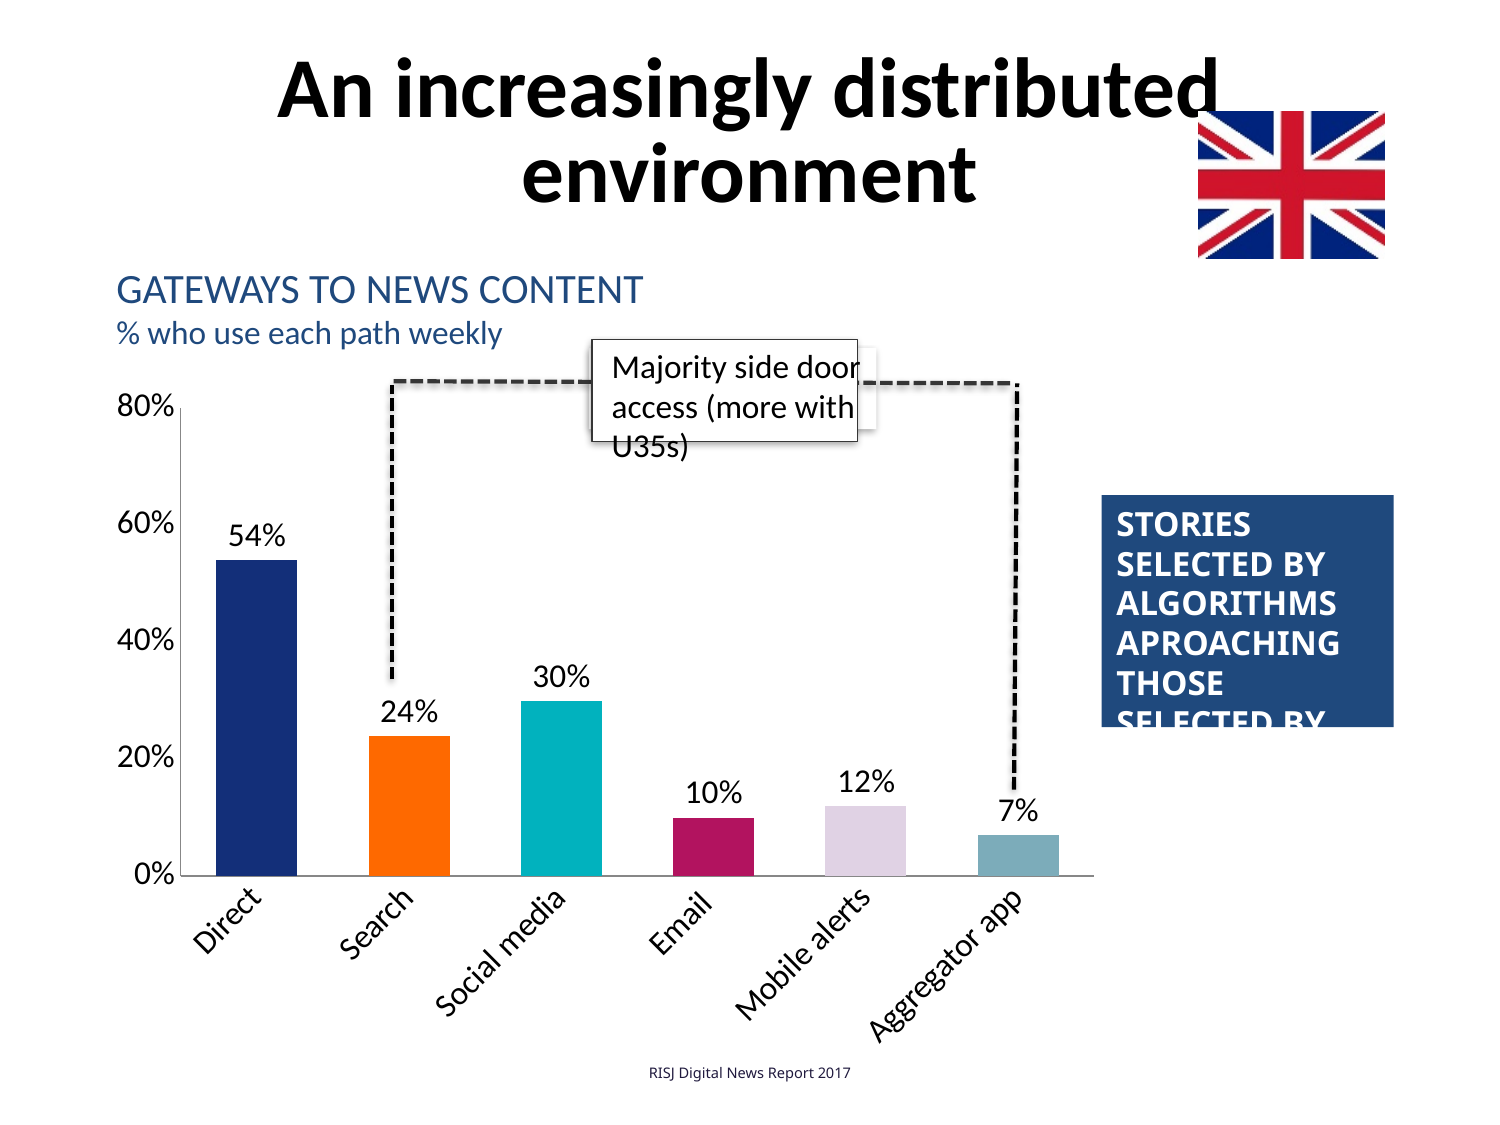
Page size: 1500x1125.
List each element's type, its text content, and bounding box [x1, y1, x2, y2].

text_box GATEWAYS TO NEWS CONTENT % who use each path weekly [101, 254, 871, 307]
title An increasingly distributed environment [75, 45, 1425, 233]
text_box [1013, 383, 1018, 790]
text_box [393, 380, 1013, 384]
list STORIES SELECTED BY ALGORITHMS APROACHING THOSE SELECTED BY EDITORS [1115, 495, 1394, 728]
picture [1198, 111, 1385, 259]
chart [101, 308, 1112, 1105]
